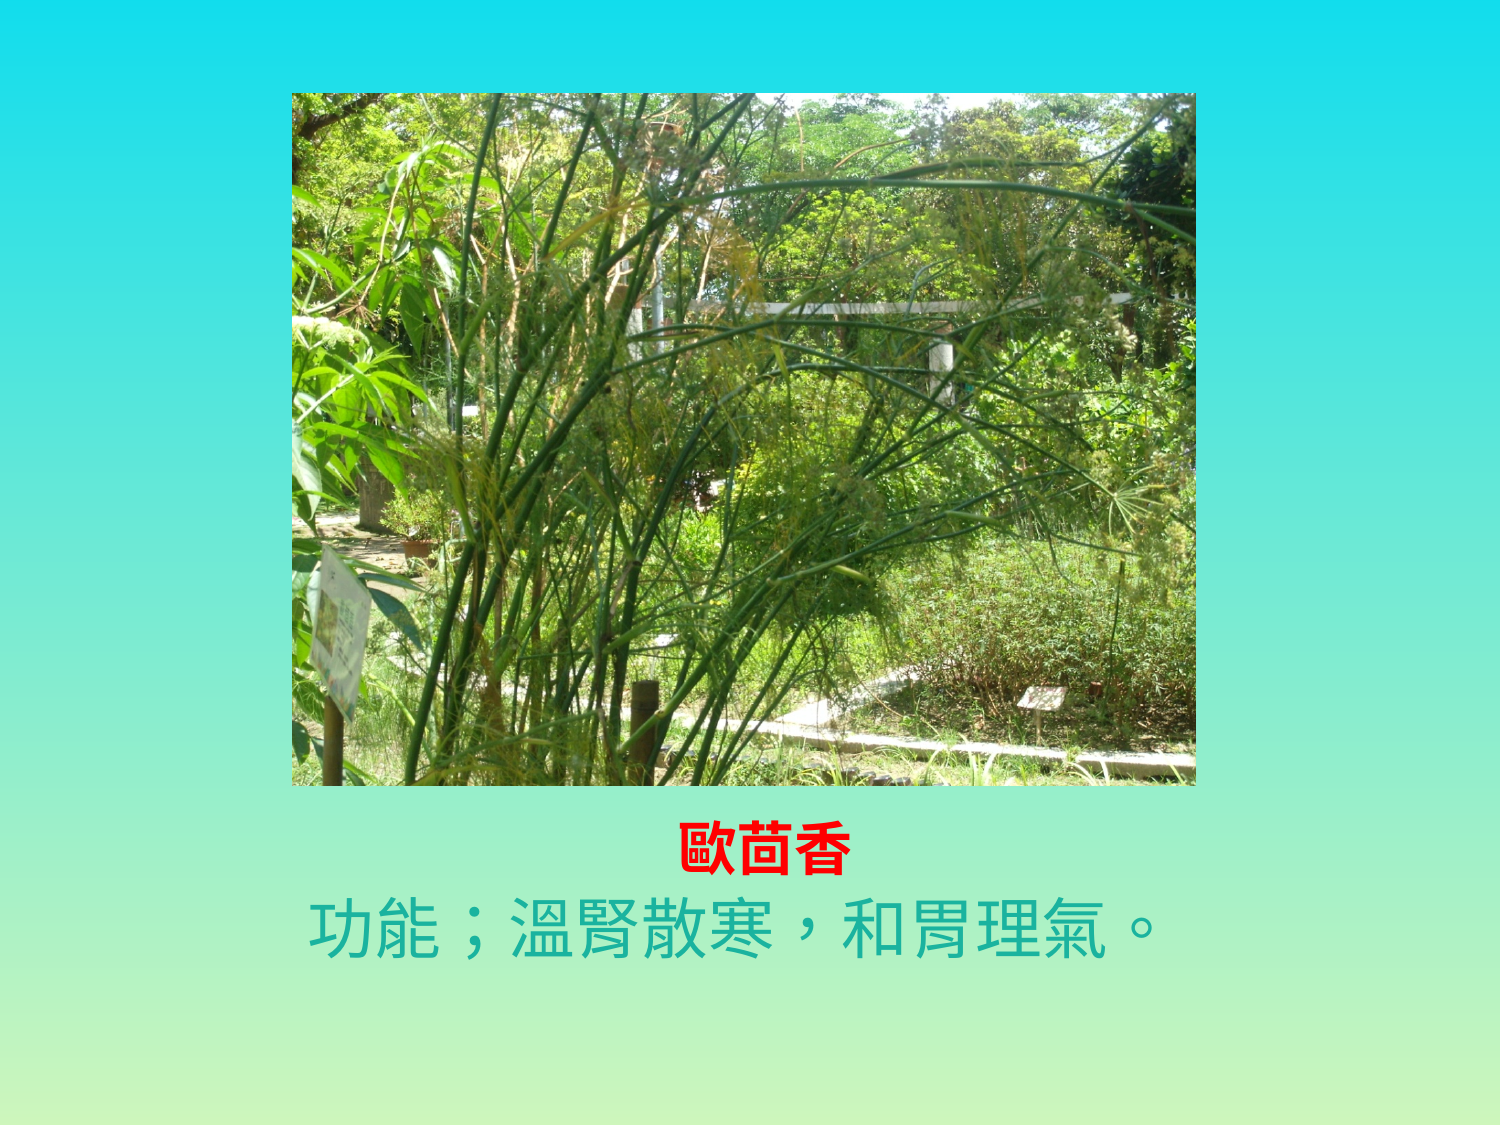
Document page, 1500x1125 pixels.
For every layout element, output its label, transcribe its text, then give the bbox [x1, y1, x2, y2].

title 歐茴香 [304, 796, 1205, 891]
list 功能；溫腎散寒，和胃理氣。 [292, 878, 1194, 1012]
picture [292, 93, 1196, 786]
